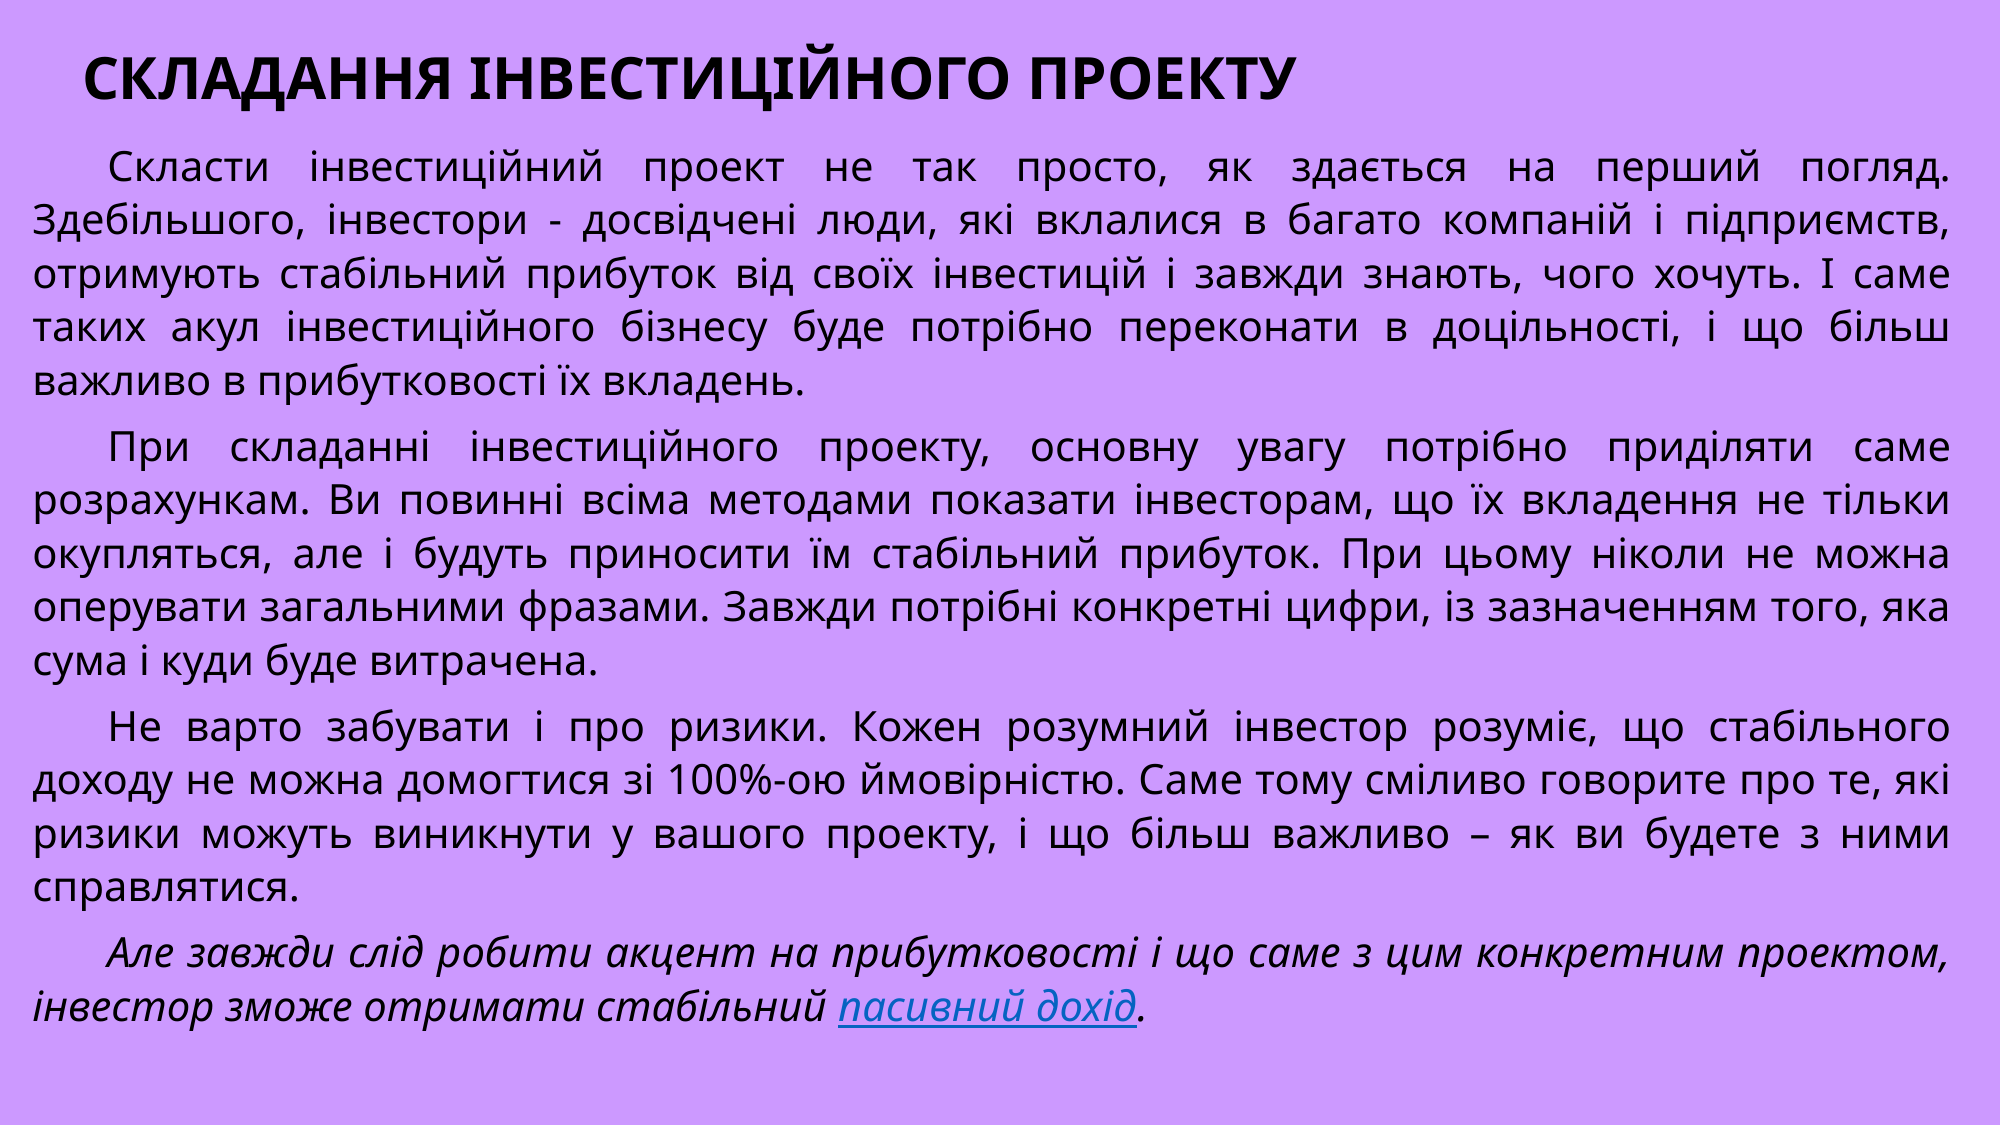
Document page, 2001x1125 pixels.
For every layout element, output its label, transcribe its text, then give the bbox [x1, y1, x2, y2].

text_box Скласти інвестиційний проект не так просто, як здається на перший погляд. Здебільшого, інвестори - досвідчені люди, які вклалися в багато компаній і підприємств, отримують стабільний прибуток від своїх інвестицій і завжди знають, чого хочуть. І саме таких акул інвестиційного бізнесу буде потрібно переконати в доцільності, і що більш важливо в прибутковості їх вкладень. При складанні інвестиційного проекту, основну увагу потрібно приділяти саме розрахункам. Ви повинні всіма методами показати інвесторам, що їх вкладення не тільки окупляться, але і будуть приносити їм стабільний прибуток. При цьому ніколи не можна оперувати загальними фразами. Завжди потрібні конкретні цифри, із зазначенням того, яка сума і куди буде витрачена. Не варто забувати і про ризики. Кожен розумний інвестор розуміє, що стабільного доходу не можна домогтися зі 100%-ою ймовірністю. Саме тому сміливо говорите про те, які ризики можуть виникнути у вашого проекту, і що більш важливо – як ви будете з ними справлятися. Але завжди слід робити акцент на прибутковості і що саме з цим конкретним проектом, інвестор зможе отримати стабільний пасивний дохід. [17, 128, 1967, 1045]
text_box СКЛАДАННЯ ІНВЕСТИЦІЙНОГО ПРОЕКТУ [67, 28, 1313, 119]
